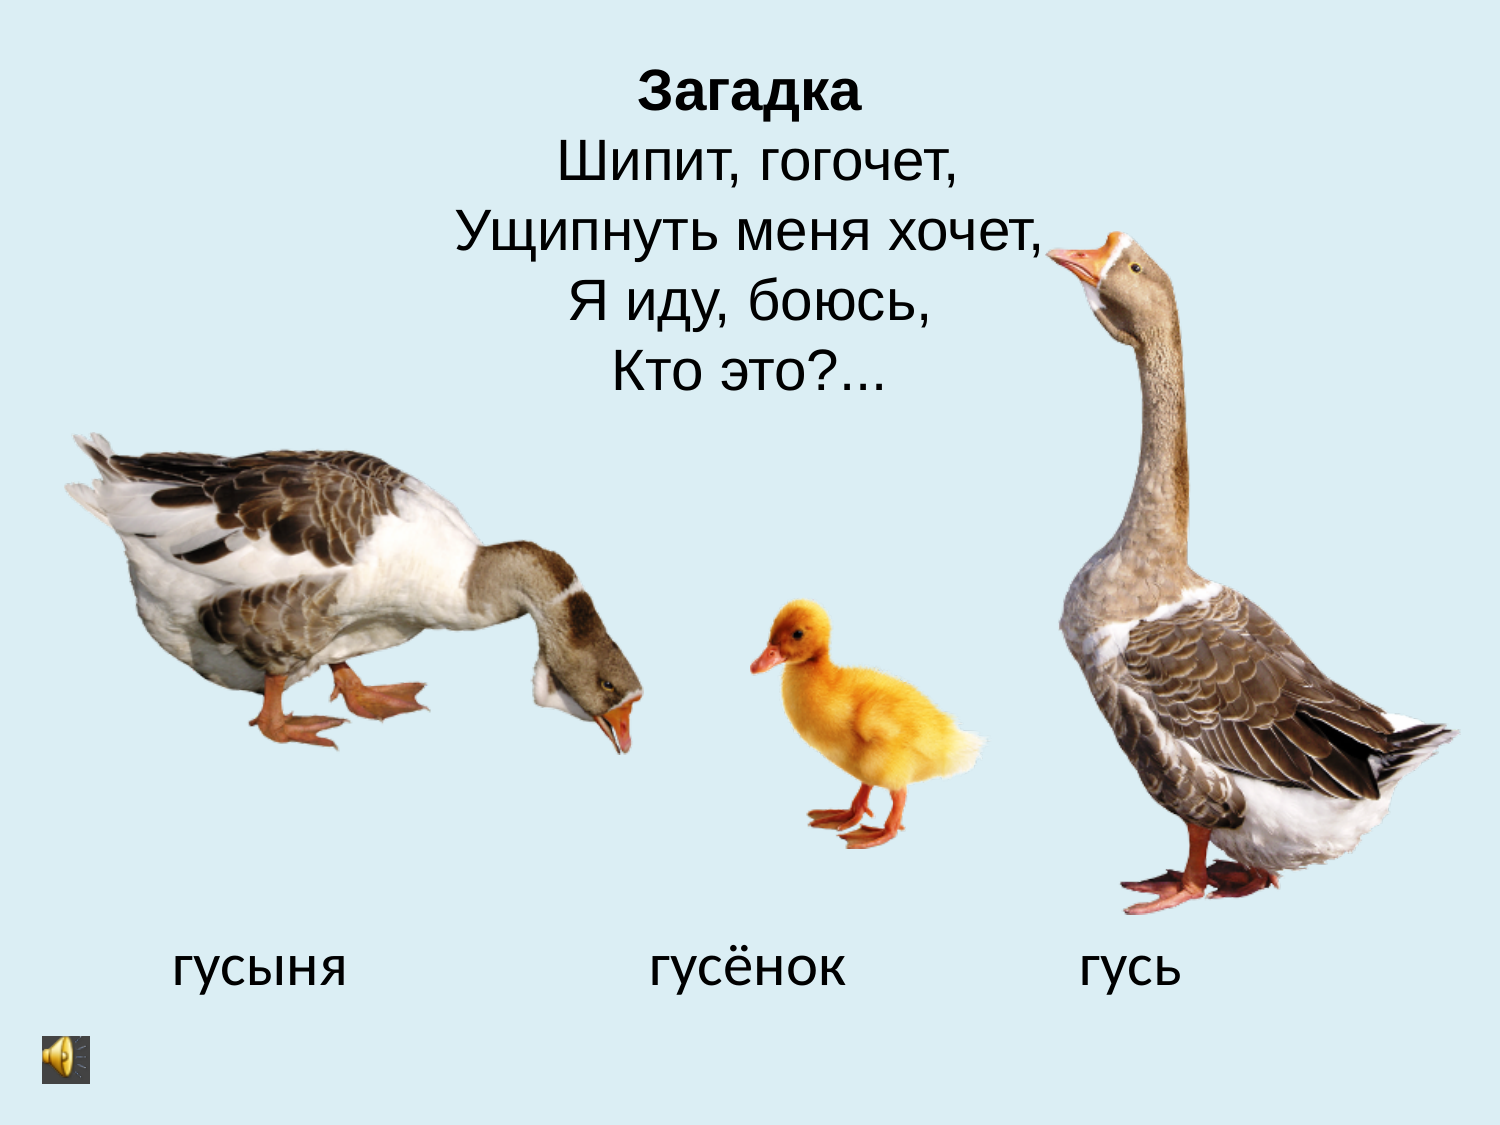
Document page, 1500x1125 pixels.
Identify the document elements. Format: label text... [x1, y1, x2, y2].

picture [1045, 231, 1461, 915]
picture [64, 432, 644, 755]
list гусыня гусёнок гусь [74, 916, 1426, 1006]
picture [749, 597, 992, 849]
picture [40, 1034, 92, 1086]
title Загадка Шипит, гогочет, Ущипнуть меня хочет, Я иду, боюсь, Кто это?... [74, 44, 1426, 410]
